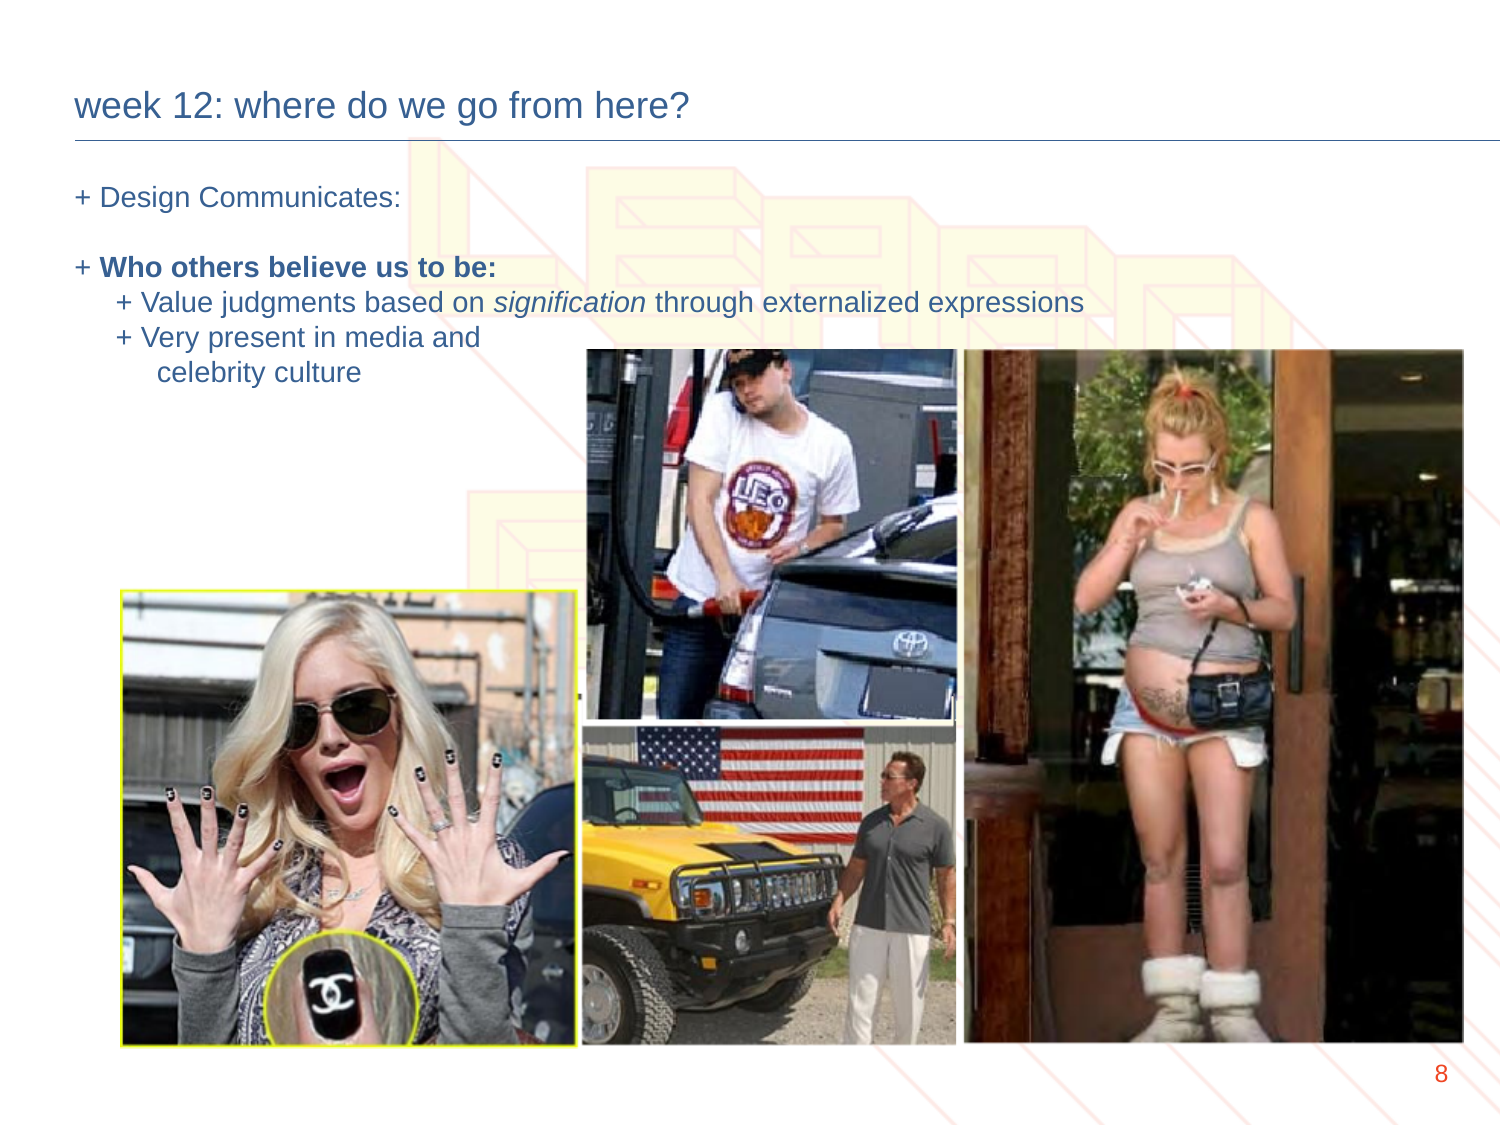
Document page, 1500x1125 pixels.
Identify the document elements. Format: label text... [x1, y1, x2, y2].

text_box + Design Communicates: + Who others believe us to be: + Value judgments based on signification through externalized expressions + Very present in media and celebrity culture [59, 171, 389, 396]
picture [394, 1, 1500, 140]
text_box week 12: where do we go from here? [59, 74, 389, 134]
picture [120, 141, 1500, 1125]
